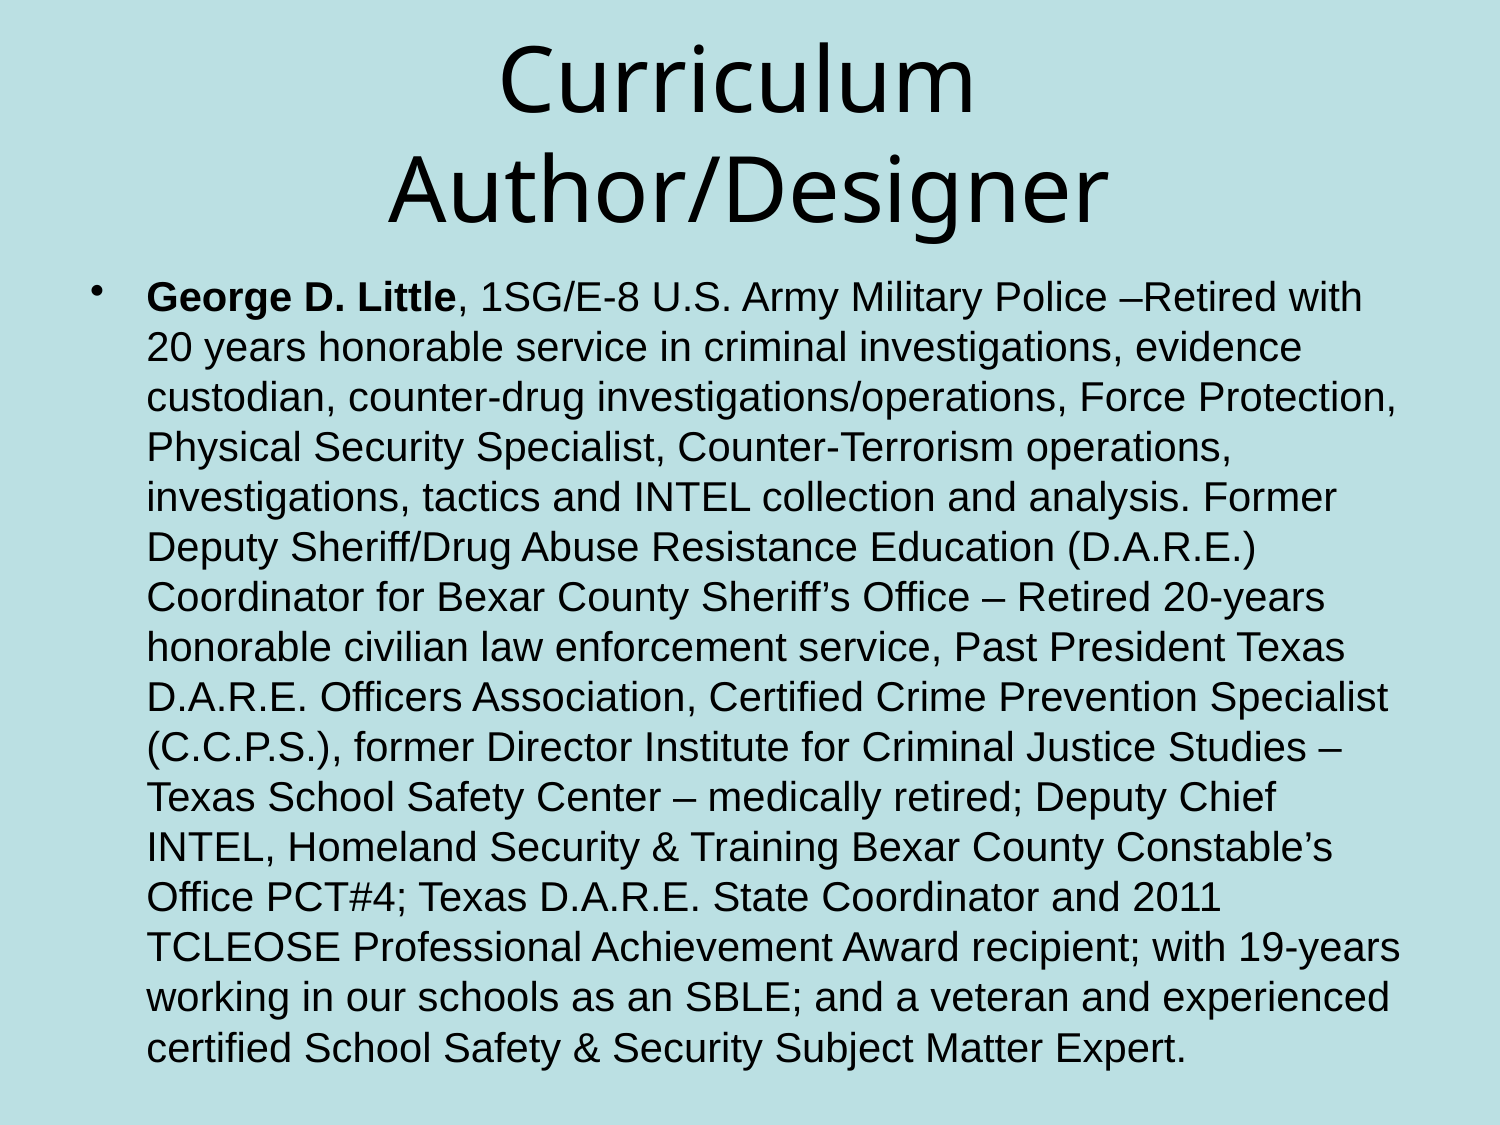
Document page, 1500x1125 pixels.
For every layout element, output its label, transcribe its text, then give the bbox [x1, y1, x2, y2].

list George D. Little, 1SG/E-8 U.S. Army Military Police –Retired with 20 years honorable service in criminal investigations, evidence custodian, counter-drug investigations/operations, Force Protection, Physical Security Specialist, Counter-Terrorism operations, investigations, tactics and INTEL collection and analysis. Former Deputy Sheriff/Drug Abuse Resistance Education (D.A.R.E.) Coordinator for Bexar County Sheriff’s Office – Retired 20-years honorable civilian law enforcement service, Past President Texas D.A.R.E. Officers Association, Certified Crime Prevention Specialist (C.C.P.S.), former Director Institute for Criminal Justice Studies – Texas School Safety Center – medically retired; Deputy Chief INTEL, Homeland Security & Training Bexar County Constable’s Office PCT#4; Texas D.A.R.E. State Coordinator and 2011 TCLEOSE Professional Achievement Award recipient; with 19-years working in our schools as an SBLE; and a veteran and experienced certified School Safety & Security Subject Matter Expert. [74, 262, 1426, 1101]
title Curriculum Author/Designer [74, 12, 1426, 251]
